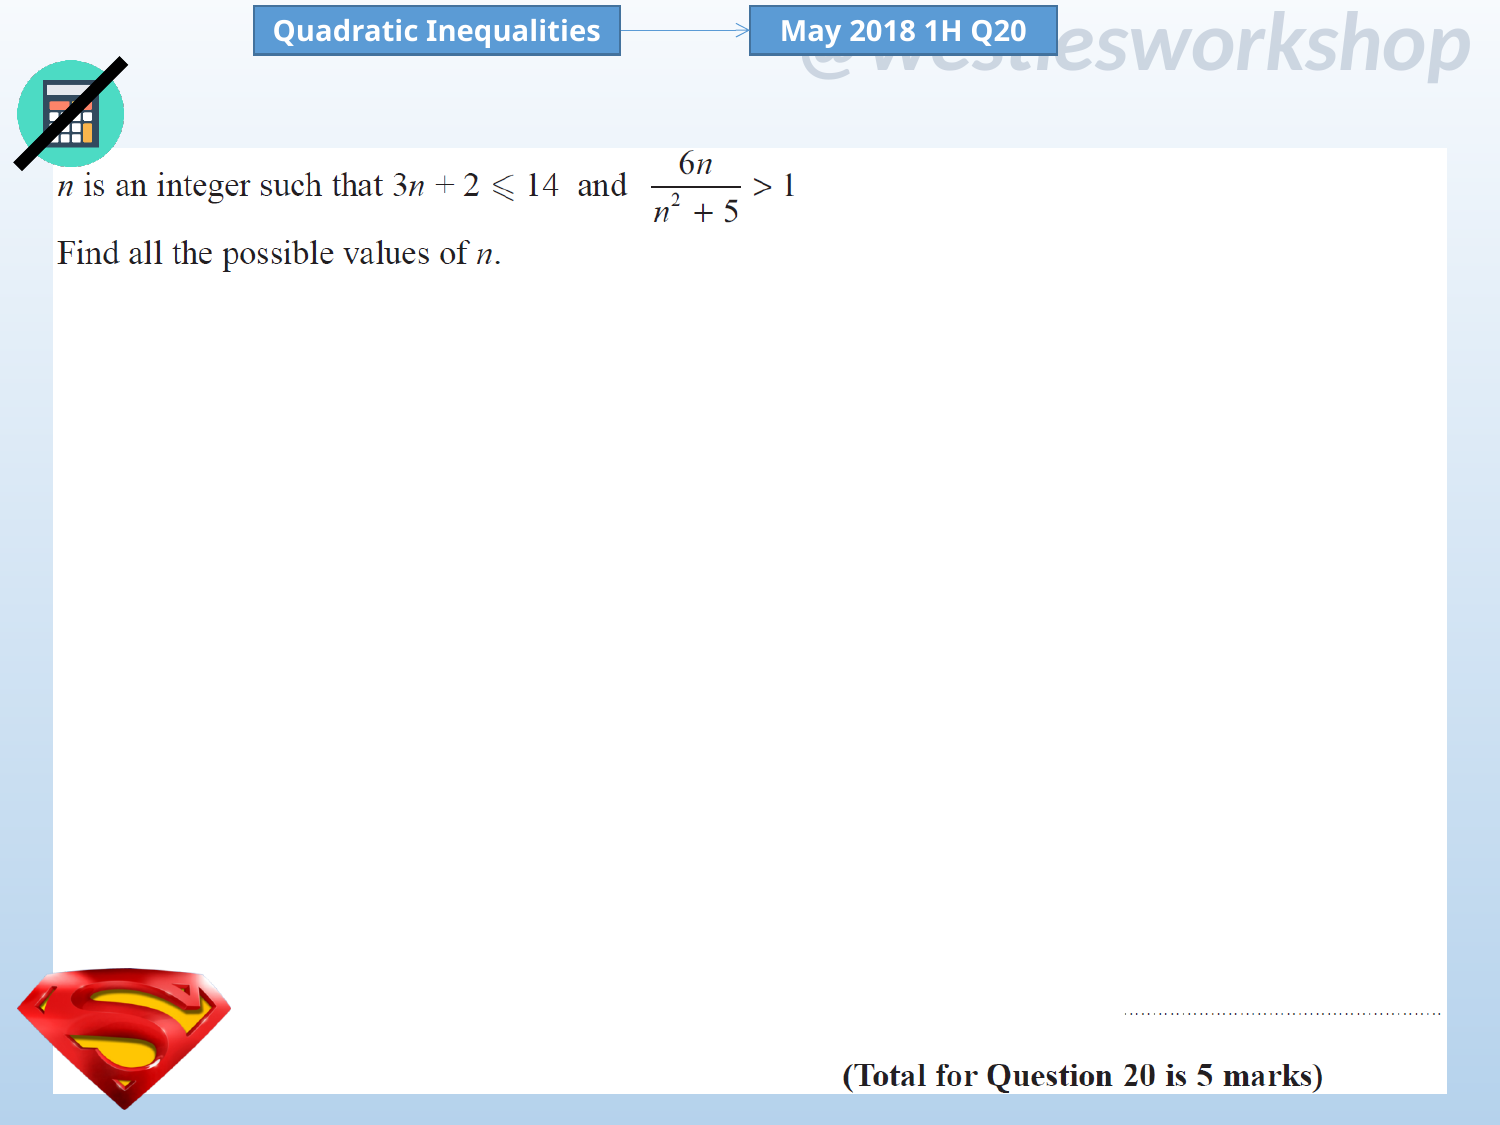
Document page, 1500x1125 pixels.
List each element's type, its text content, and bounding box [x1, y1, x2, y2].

picture [17, 148, 1447, 1110]
text_box May 2018 1H Q20 [749, 5, 1058, 56]
text_box Quadratic Inequalities [253, 5, 621, 56]
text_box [17, 60, 124, 167]
